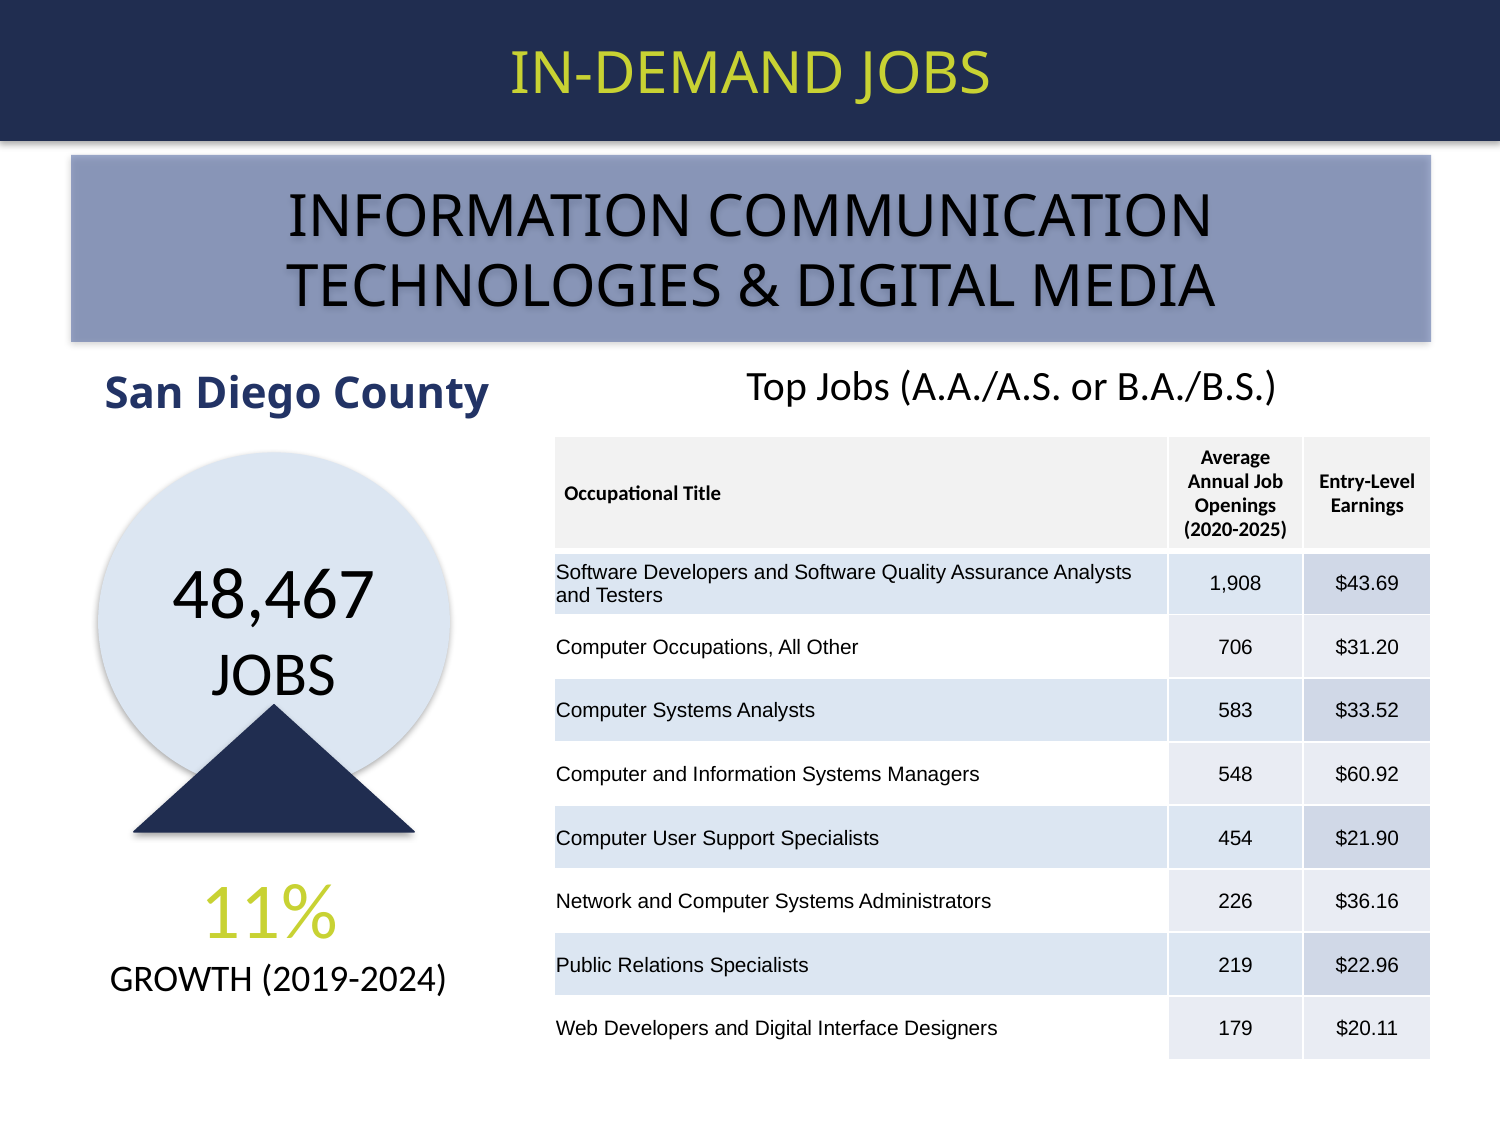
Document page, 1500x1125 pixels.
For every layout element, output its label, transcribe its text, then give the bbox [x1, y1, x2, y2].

table_cell $21.90 [1304, 806, 1430, 868]
text_box 48,467 JOBS [133, 538, 415, 716]
table_cell $20.11 [1304, 997, 1430, 1059]
table_cell $36.16 [1304, 870, 1430, 931]
table_cell 1,908 [1169, 554, 1302, 614]
table_cell Computer User Support Specialists [555, 806, 1167, 868]
table_cell $43.69 [1304, 554, 1430, 614]
table_cell $31.20 [1304, 615, 1430, 677]
table_cell 226 [1169, 870, 1302, 931]
table_cell Software Developers and Software Quality Assurance Analysts and Testers [555, 554, 1167, 614]
table_cell $33.52 [1304, 679, 1430, 741]
table_cell Network and Computer Systems Administrators [555, 870, 1167, 931]
text_box [97, 451, 451, 774]
text_box Top Jobs (A.A./A.S. or B.A./B.S.) [554, 351, 1461, 417]
table_header Entry-Level Earnings [1304, 437, 1430, 548]
table_cell Web Developers and Digital Interface Designers [555, 997, 1167, 1059]
text_box IN-DEMAND JOBS [0, 0, 1500, 141]
table_cell 219 [1169, 933, 1302, 995]
table_header Average Annual Job Openings (2020-2025) [1169, 437, 1302, 548]
text_box [133, 704, 415, 833]
table_cell Computer Systems Analysts [555, 679, 1167, 741]
table_cell Computer and Information Systems Managers [555, 743, 1167, 804]
text_box 11% GROWTH (2019-2024) [71, 851, 486, 1007]
table_cell $60.92 [1304, 743, 1430, 804]
table_header Occupational Title [555, 437, 1167, 548]
table_cell $22.96 [1304, 933, 1430, 995]
text_box San Diego County [39, 357, 555, 425]
table_cell Public Relations Specialists [555, 933, 1167, 995]
table_cell 179 [1169, 997, 1302, 1059]
table_cell 454 [1169, 806, 1302, 868]
table_cell 583 [1169, 679, 1302, 741]
text_box INFORMATION COMMUNICATION TECHNOLOGIES & DIGITAL MEDIA [70, 154, 1432, 343]
table_cell 548 [1169, 743, 1302, 804]
table_cell Computer Occupations, All Other [555, 615, 1167, 677]
table_cell 706 [1169, 615, 1302, 677]
